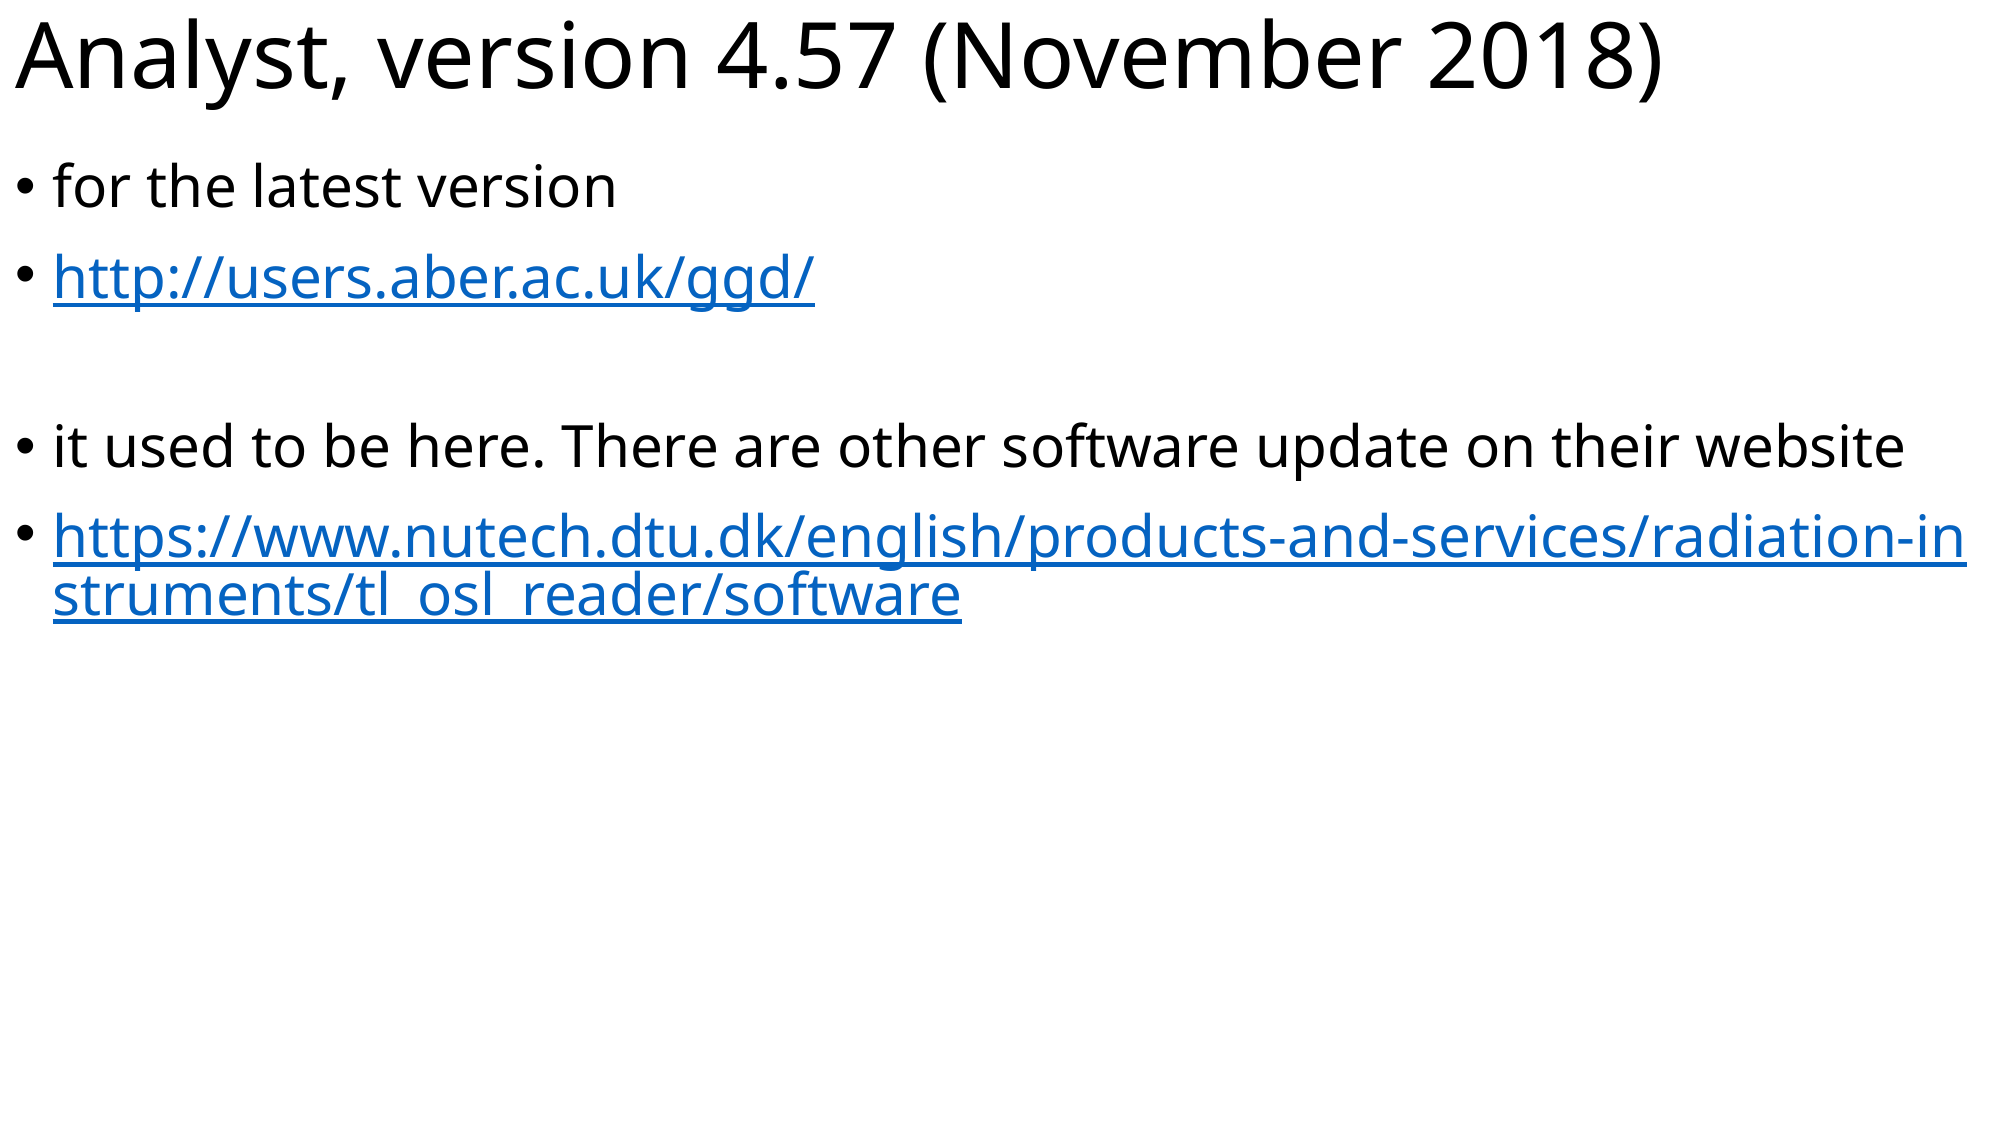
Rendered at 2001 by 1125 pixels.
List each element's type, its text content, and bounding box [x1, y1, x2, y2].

list for the latest version http://users.aber.ac.uk/ggd/ it used to be here. There are other software update on their website https://www.nutech.dtu.dk/english/products-and-services/radiation-instruments/tl_osl_reader/software [0, 149, 2000, 1014]
title Analyst, version 4.57 (November 2018) [0, 0, 2000, 119]
